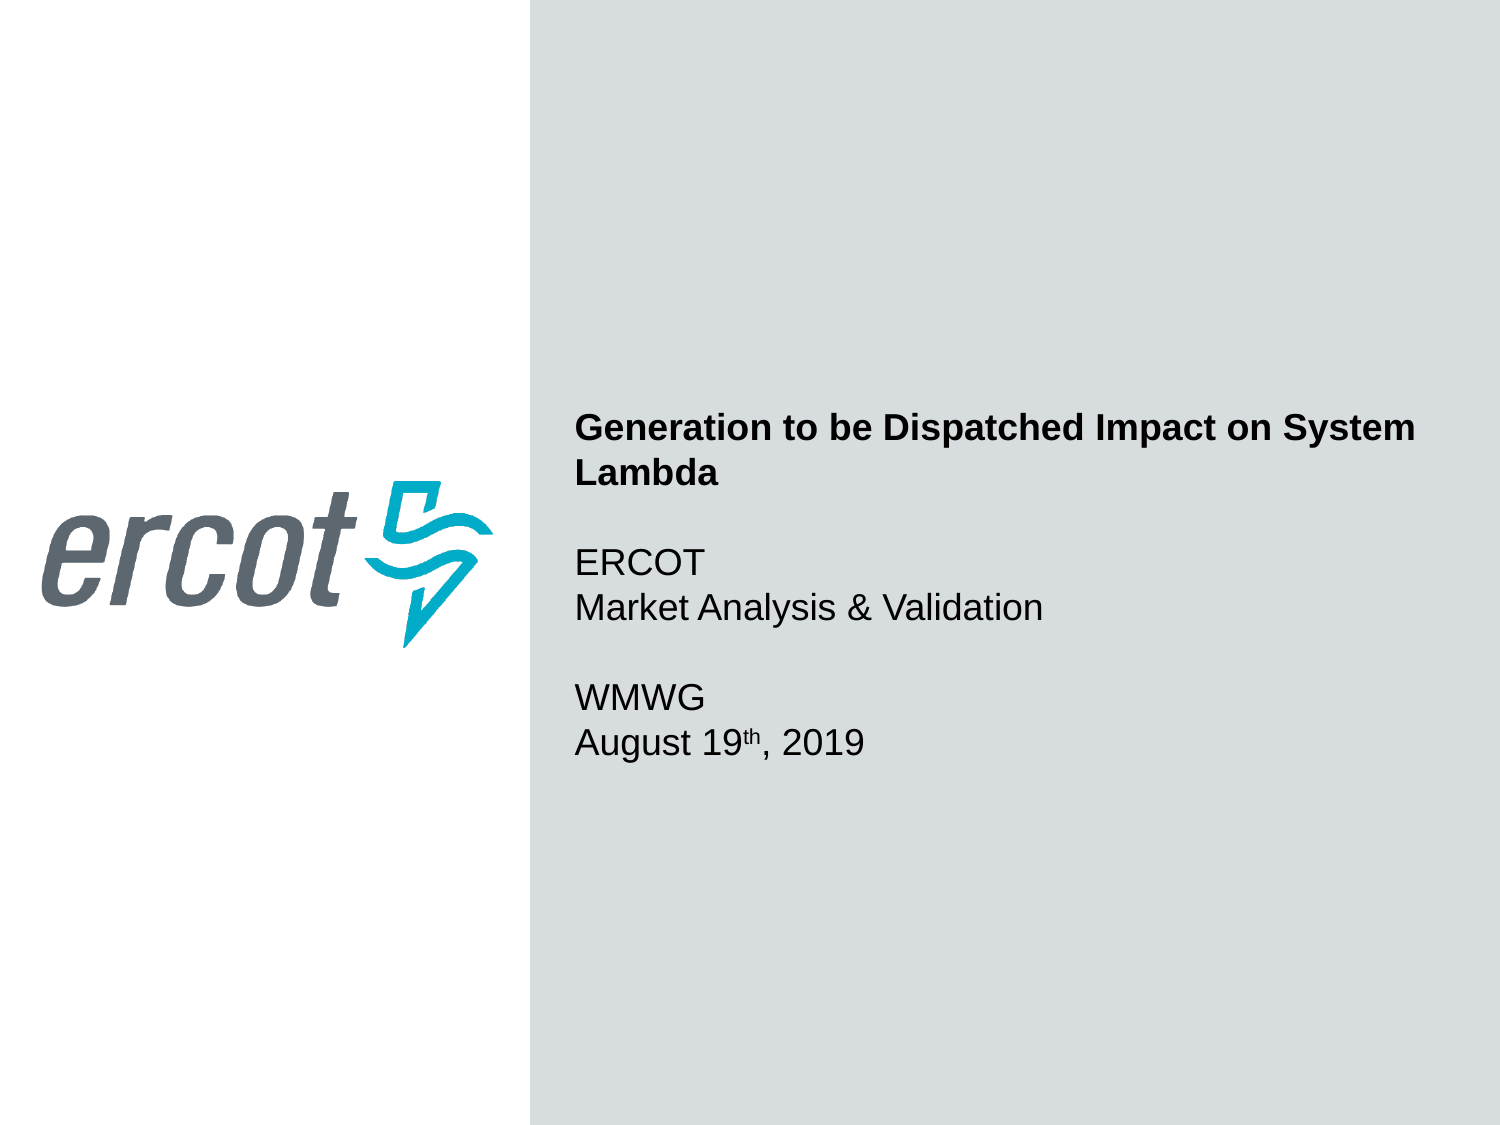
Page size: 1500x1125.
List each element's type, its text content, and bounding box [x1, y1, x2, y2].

picture [32, 471, 501, 654]
text_box Generation to be Dispatched Impact on System Lambda ERCOT Market Analysis & Validation WMWG August 19th, 2019 [559, 395, 1486, 771]
